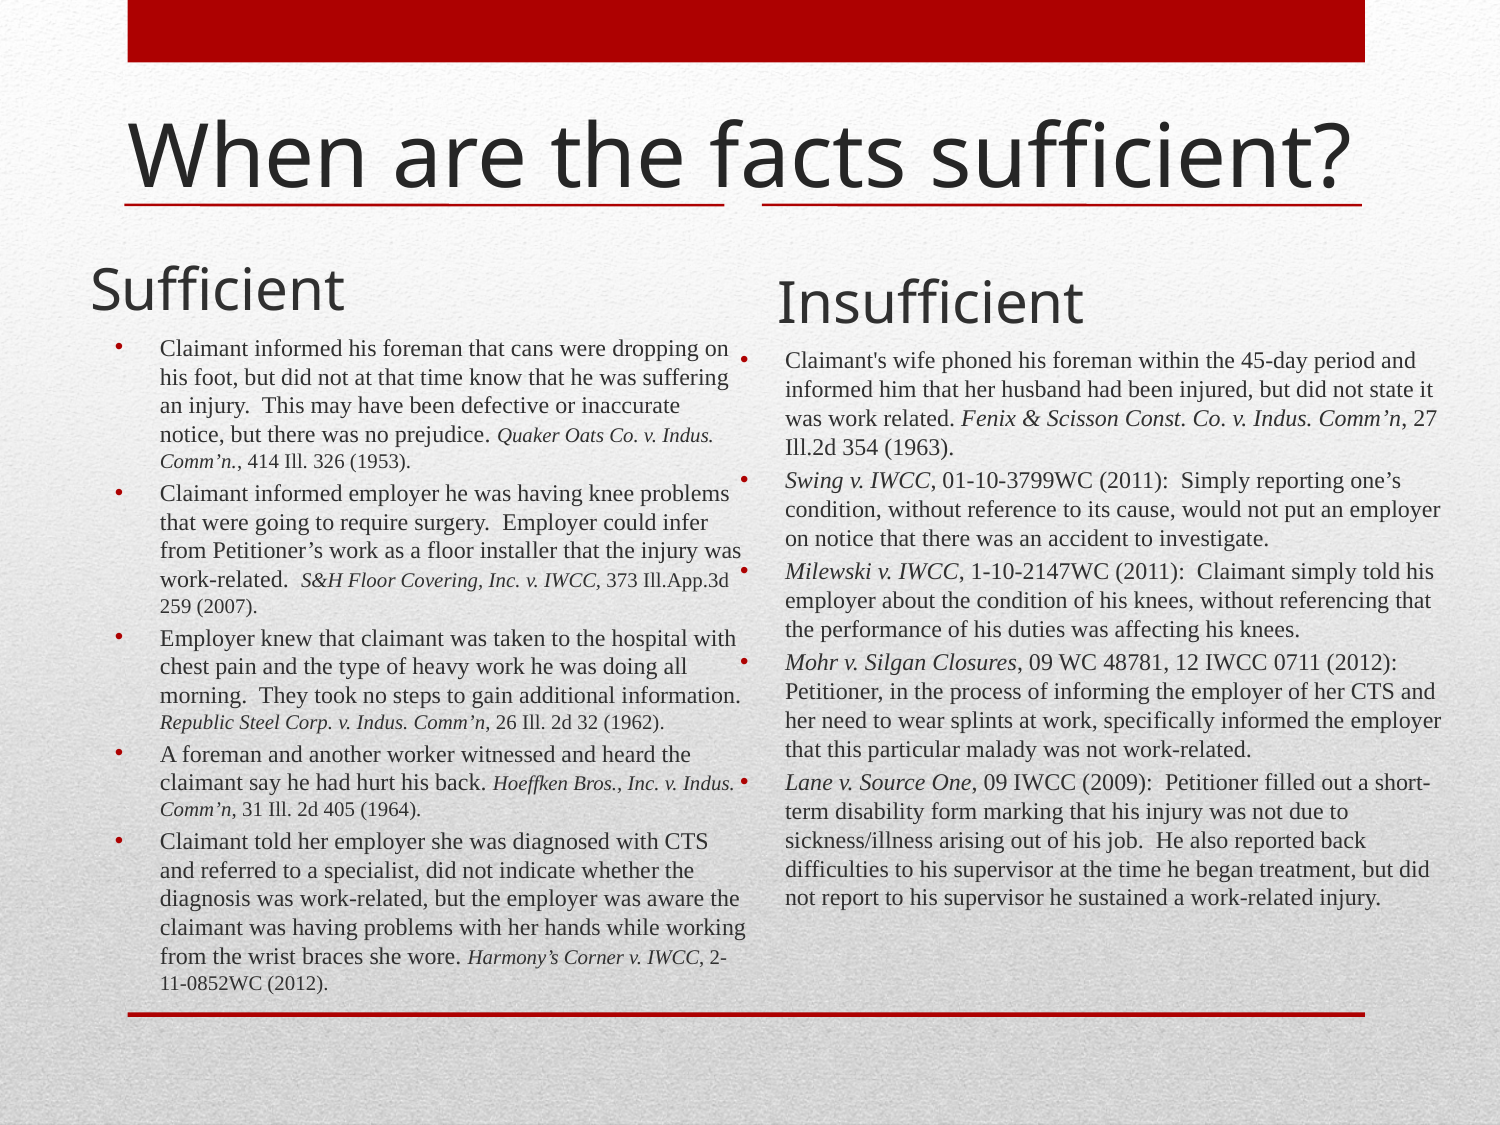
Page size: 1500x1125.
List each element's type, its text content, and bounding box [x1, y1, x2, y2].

list Sufficient [75, 224, 738, 330]
list Insufficient [762, 237, 1426, 337]
list Claimant informed his foreman that cans were dropping on his foot, but did not at that time know that he was suffering an injury. This may have been defective or inaccurate notice, but there was no prejudice. Quaker Oats Co. v. Indus. Comm’n., 414 Ill. 326 (1953). Claimant informed employer he was having knee problems that were going to require surgery. Employer could infer from Petitioner’s work as a floor installer that the injury was work-related. S&H Floor Covering, Inc. v. IWCC, 373 Ill.App.3d 259 (2007). Employer knew that claimant was taken to the hospital with chest pain and the type of heavy work he was doing all morning. They took no steps to gain additional information. Republic Steel Corp. v. Indus. Comm’n, 26 Ill. 2d 32 (1962). A foreman and another worker witnessed and heard the claimant say he had hurt his back. Hoeffken Bros., Inc. v. Indus. Comm’n, 31 Ill. 2d 405 (1964). Claimant told her employer she was diagnosed with CTS and referred to a specialist, did not indicate whether the diagnosis was work-related, but the employer was aware the claimant was having problems with her hands while working from the wrist braces she wore. Harmony’s Corner v. IWCC, 2-11-0852WC (2012). [99, 324, 762, 750]
title When are the facts sufficient? [112, 24, 1438, 213]
list Claimant's wife phoned his foreman within the 45-day period and informed him that her husband had been injured, but did not state it was work related. Fenix & Scisson Const. Co. v. Indus. Comm’n, 27 Ill.2d 354 (1963). Swing v. IWCC, 01-10-3799WC (2011): Simply reporting one’s condition, without reference to its cause, would not put an employer on notice that there was an accident to investigate. Milewski v. IWCC, 1-10-2147WC (2011): Claimant simply told his employer about the condition of his knees, without referencing that the performance of his duties was affecting his knees. Mohr v. Silgan Closures, 09 WC 48781, 12 IWCC 0711 (2012): Petitioner, in the process of informing the employer of her CTS and her need to wear splints at work, specifically informed the employer that this particular malady was not work-related. Lane v. Source One, 09 IWCC (2009): Petitioner filled out a short-term disability form marking that his injury was not due to sickness/illness arising out of his job. He also reported back difficulties to his supervisor at the time he began treatment, but did not report to his supervisor he sustained a work-related injury. [725, 337, 1475, 1100]
